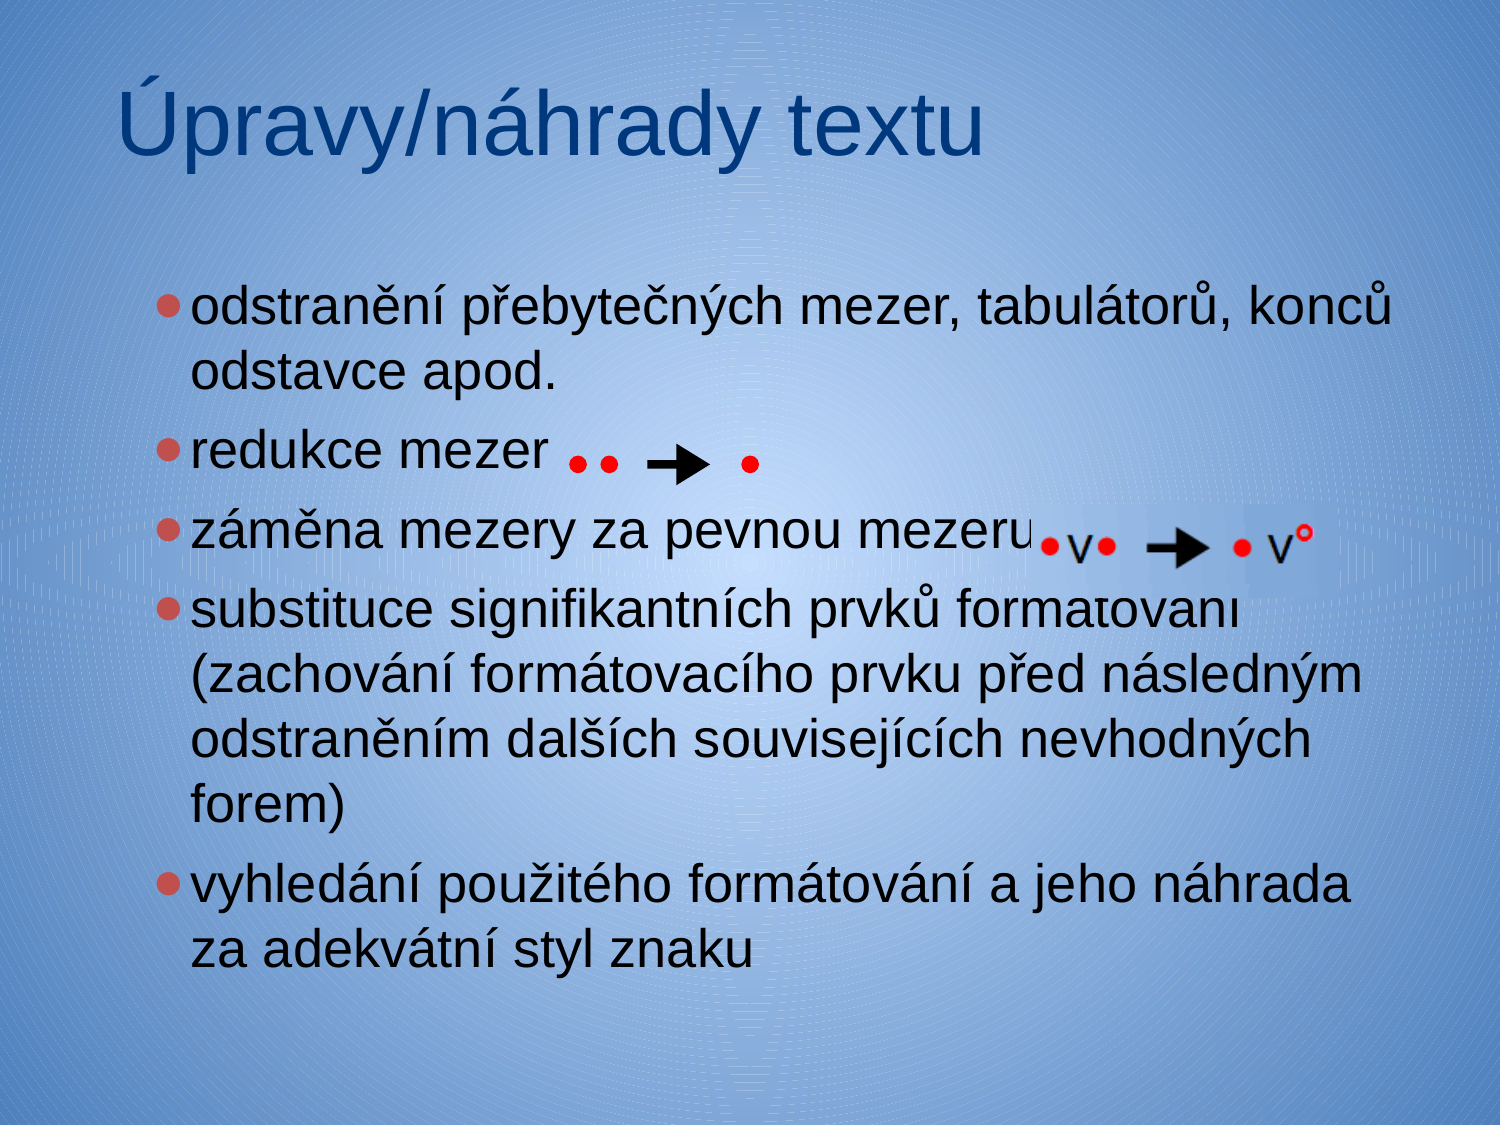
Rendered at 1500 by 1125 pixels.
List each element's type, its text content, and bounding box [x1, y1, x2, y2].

footer [99, 1025, 990, 1085]
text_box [568, 443, 760, 486]
title Úpravy/náhrady textu [100, 37, 1438, 200]
picture [1031, 504, 1338, 599]
list odstranění přebytečných mezer, tabulátorů, konců odstavce apod. redukce mezer záměna mezery za pevnou mezeru v v° substituce signifikantních prvků formátování (zachování formátovacího prvku před následným odstraněním dalších souvisejících nevhodných forem) vyhledání použitého formátování a jeho náhrada za adekvátní styl znaku [100, 262, 1438, 1000]
